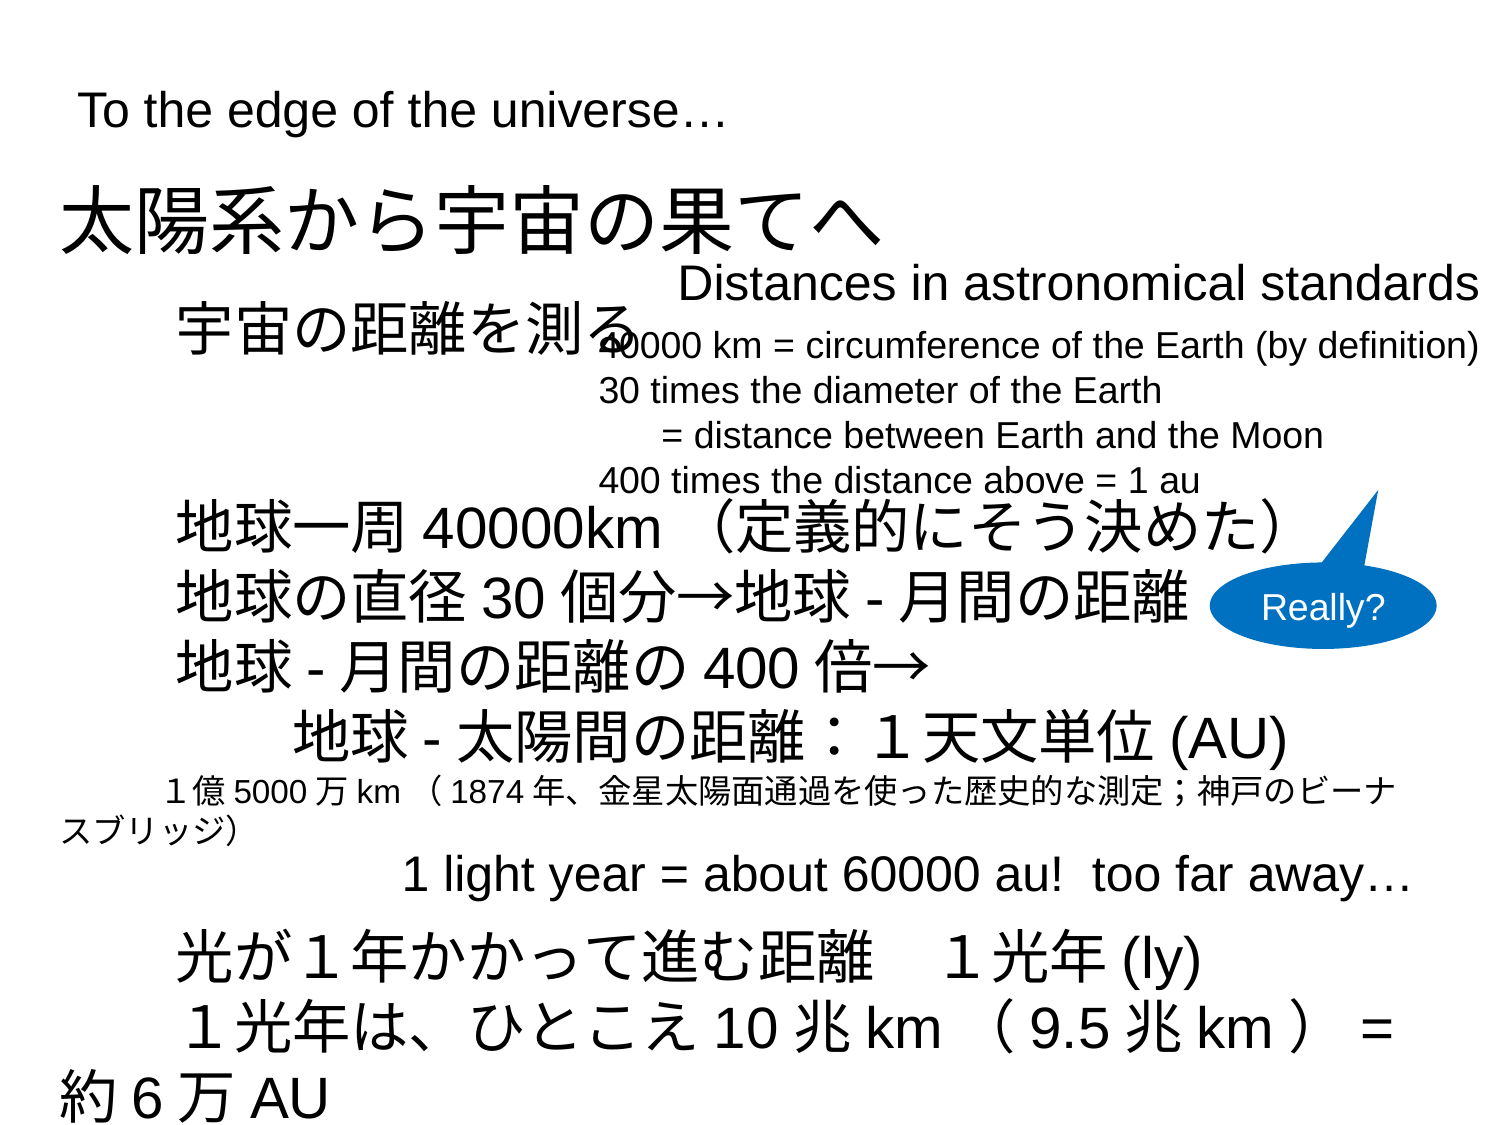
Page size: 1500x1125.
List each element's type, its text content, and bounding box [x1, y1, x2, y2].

text_box Really? [1207, 488, 1439, 652]
text_box 太陽系から宇宙の果てへ 宇宙の距離を測る 地球一周40000km（定義的にそう決めた） 地球の直径30個分→地球-月間の距離 地球-月間の距離の400倍→ 地球-太陽間の距離：１天文単位(AU) １億5000万km（1874年、金星太陽面通過を使った歴史的な測定；神戸のビーナスブリッジ） 光が１年かかって進む距離 １光年(ly) １光年は、ひとこえ10兆km（9.5兆km）=約6万AU 専門的には、１パーセク(pc) = 3.26 ly [44, 165, 1432, 1125]
text_box 1 light year = about 60000 au! too far away… [386, 834, 1450, 909]
text_box 40000 km = circumference of the Earth (by definition) 30 times the diameter of the Earth = distance between Earth and the Moon 400 times the distance above = 1 au [583, 313, 1495, 509]
text_box Distances in astronomical standards [662, 243, 1496, 319]
text_box To the edge of the universe… [62, 70, 961, 145]
